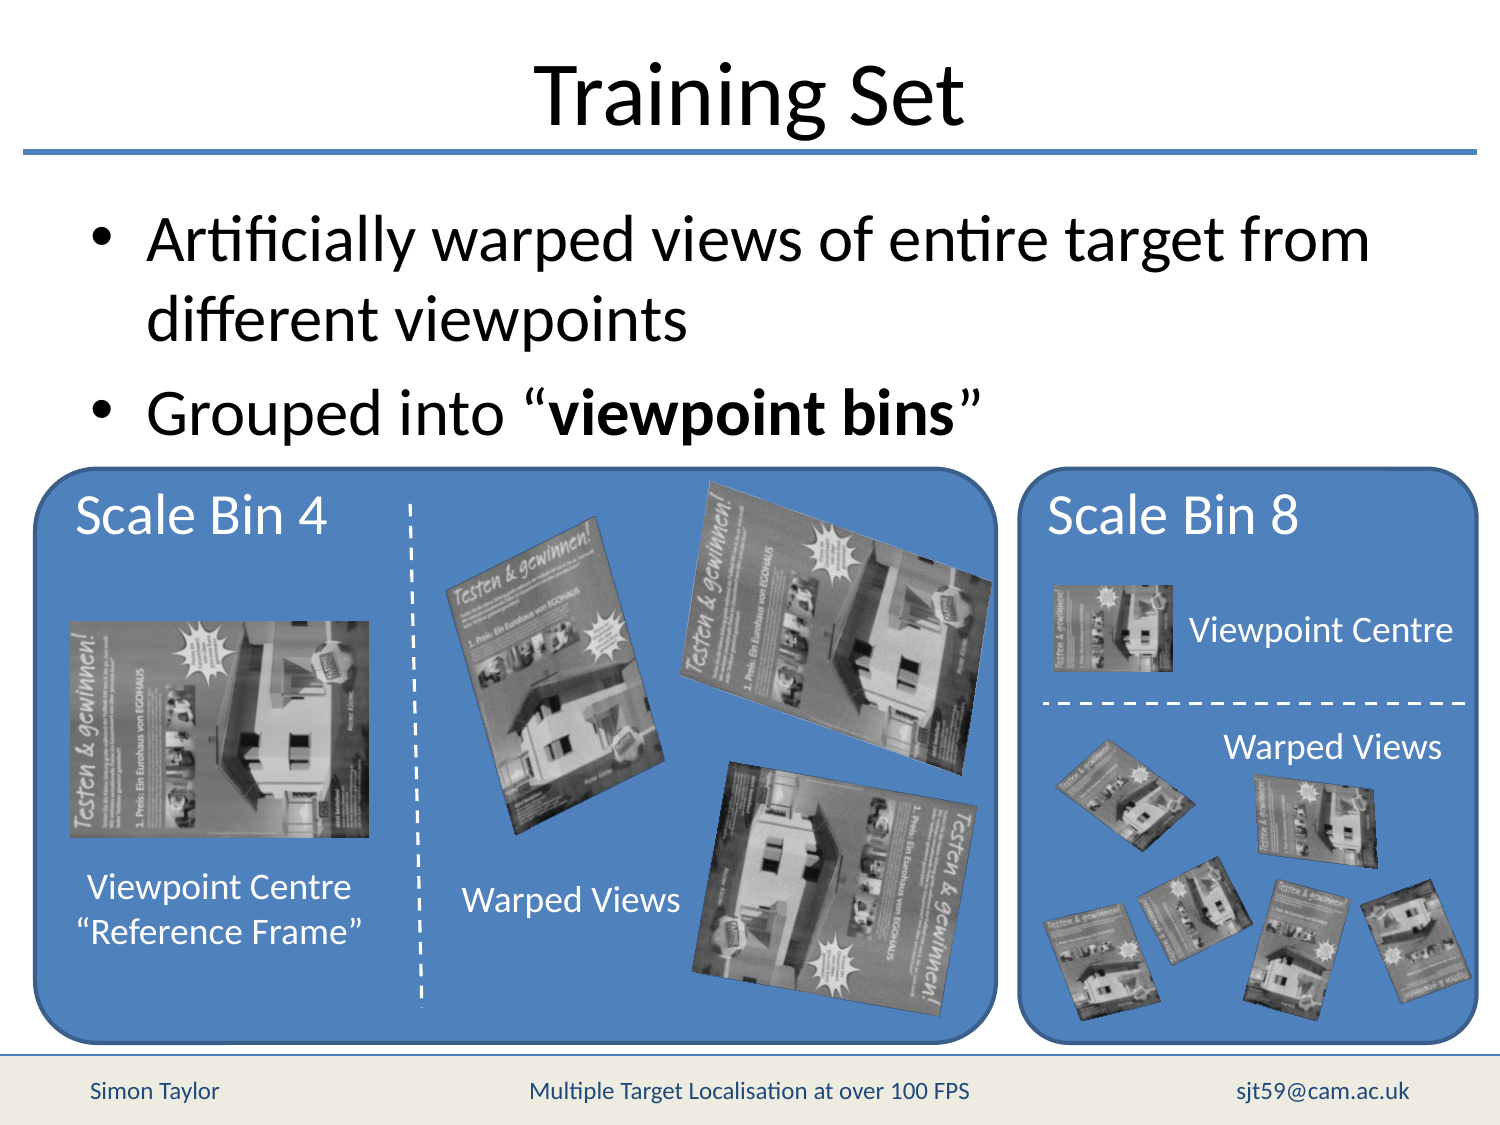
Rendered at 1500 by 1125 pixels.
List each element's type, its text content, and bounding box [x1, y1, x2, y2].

slide_number Simon Taylor [75, 1059, 425, 1120]
slide_number 5 [1074, 1059, 1425, 1120]
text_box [34, 468, 1477, 1044]
title Training Set [75, 23, 1425, 155]
footer Multiple Target Localisation at over 100 FPS [512, 1059, 988, 1120]
list Artificially warped views of entire target from different viewpoints Grouped into “viewpoint bins” [75, 187, 1425, 467]
